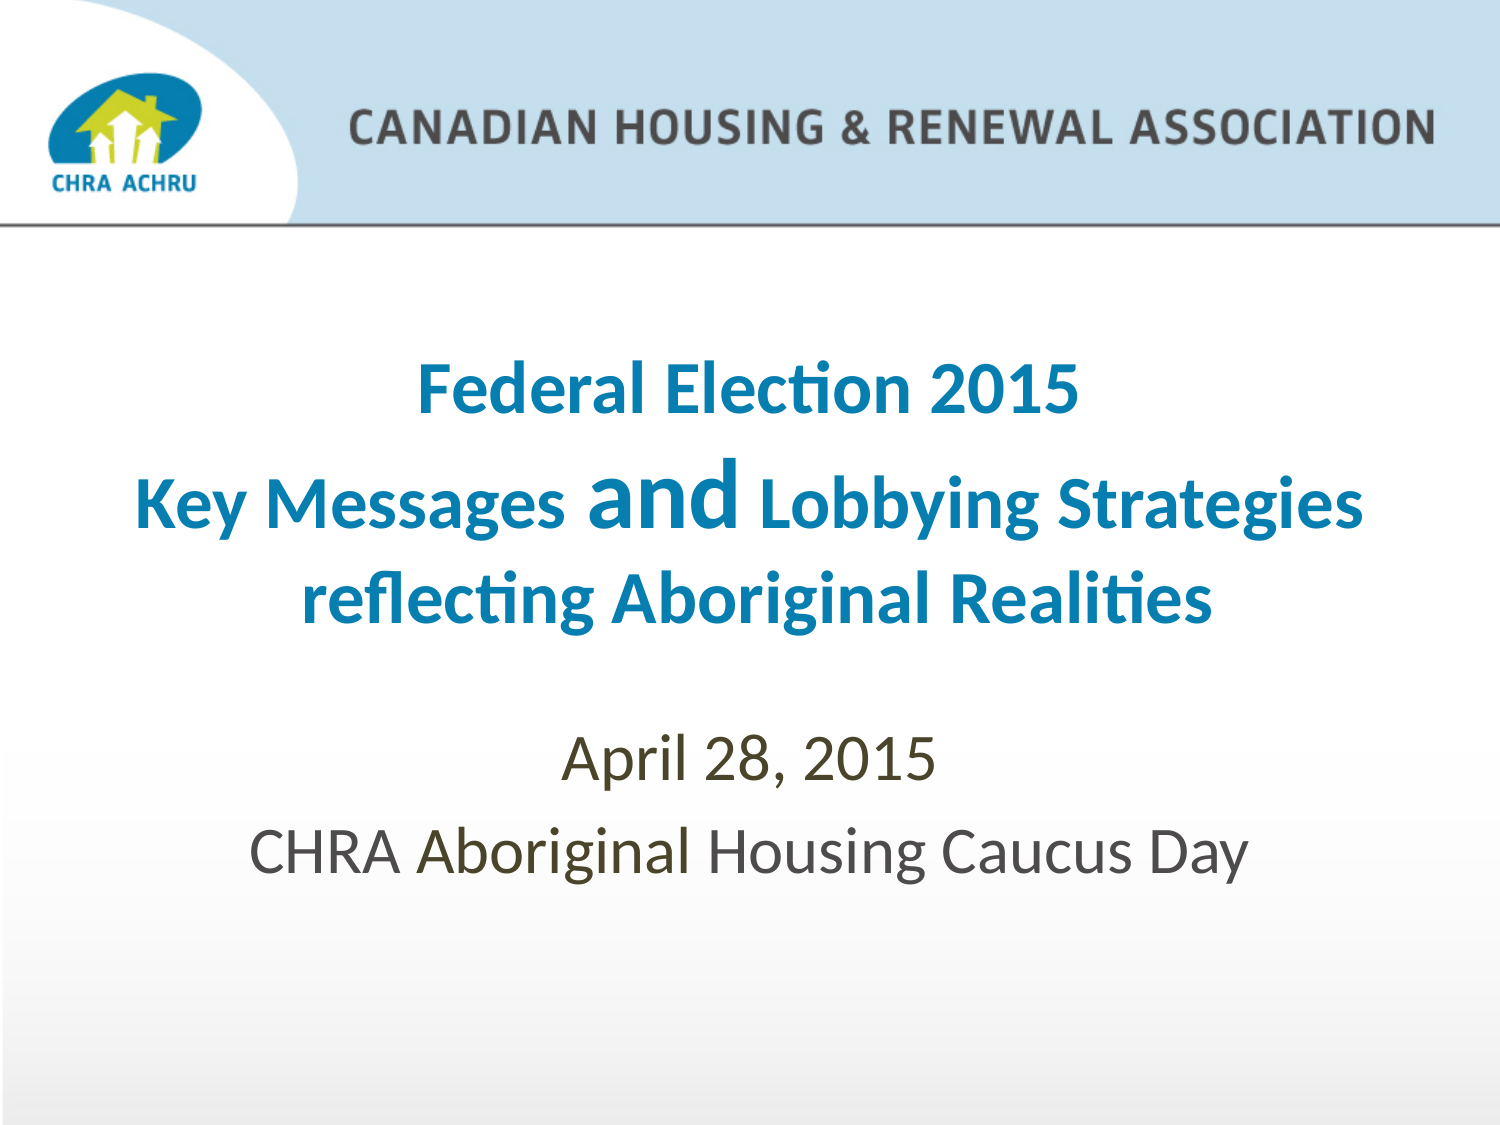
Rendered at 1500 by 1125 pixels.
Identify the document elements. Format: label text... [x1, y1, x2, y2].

title Federal Election 2015 Key Messages and Lobbying Strategies reflecting Aboriginal Realities [112, 249, 1388, 638]
picture [0, 0, 1500, 1125]
subtitle April 28, 2015 CHRA Aboriginal Housing Caucus Day [225, 612, 1275, 975]
